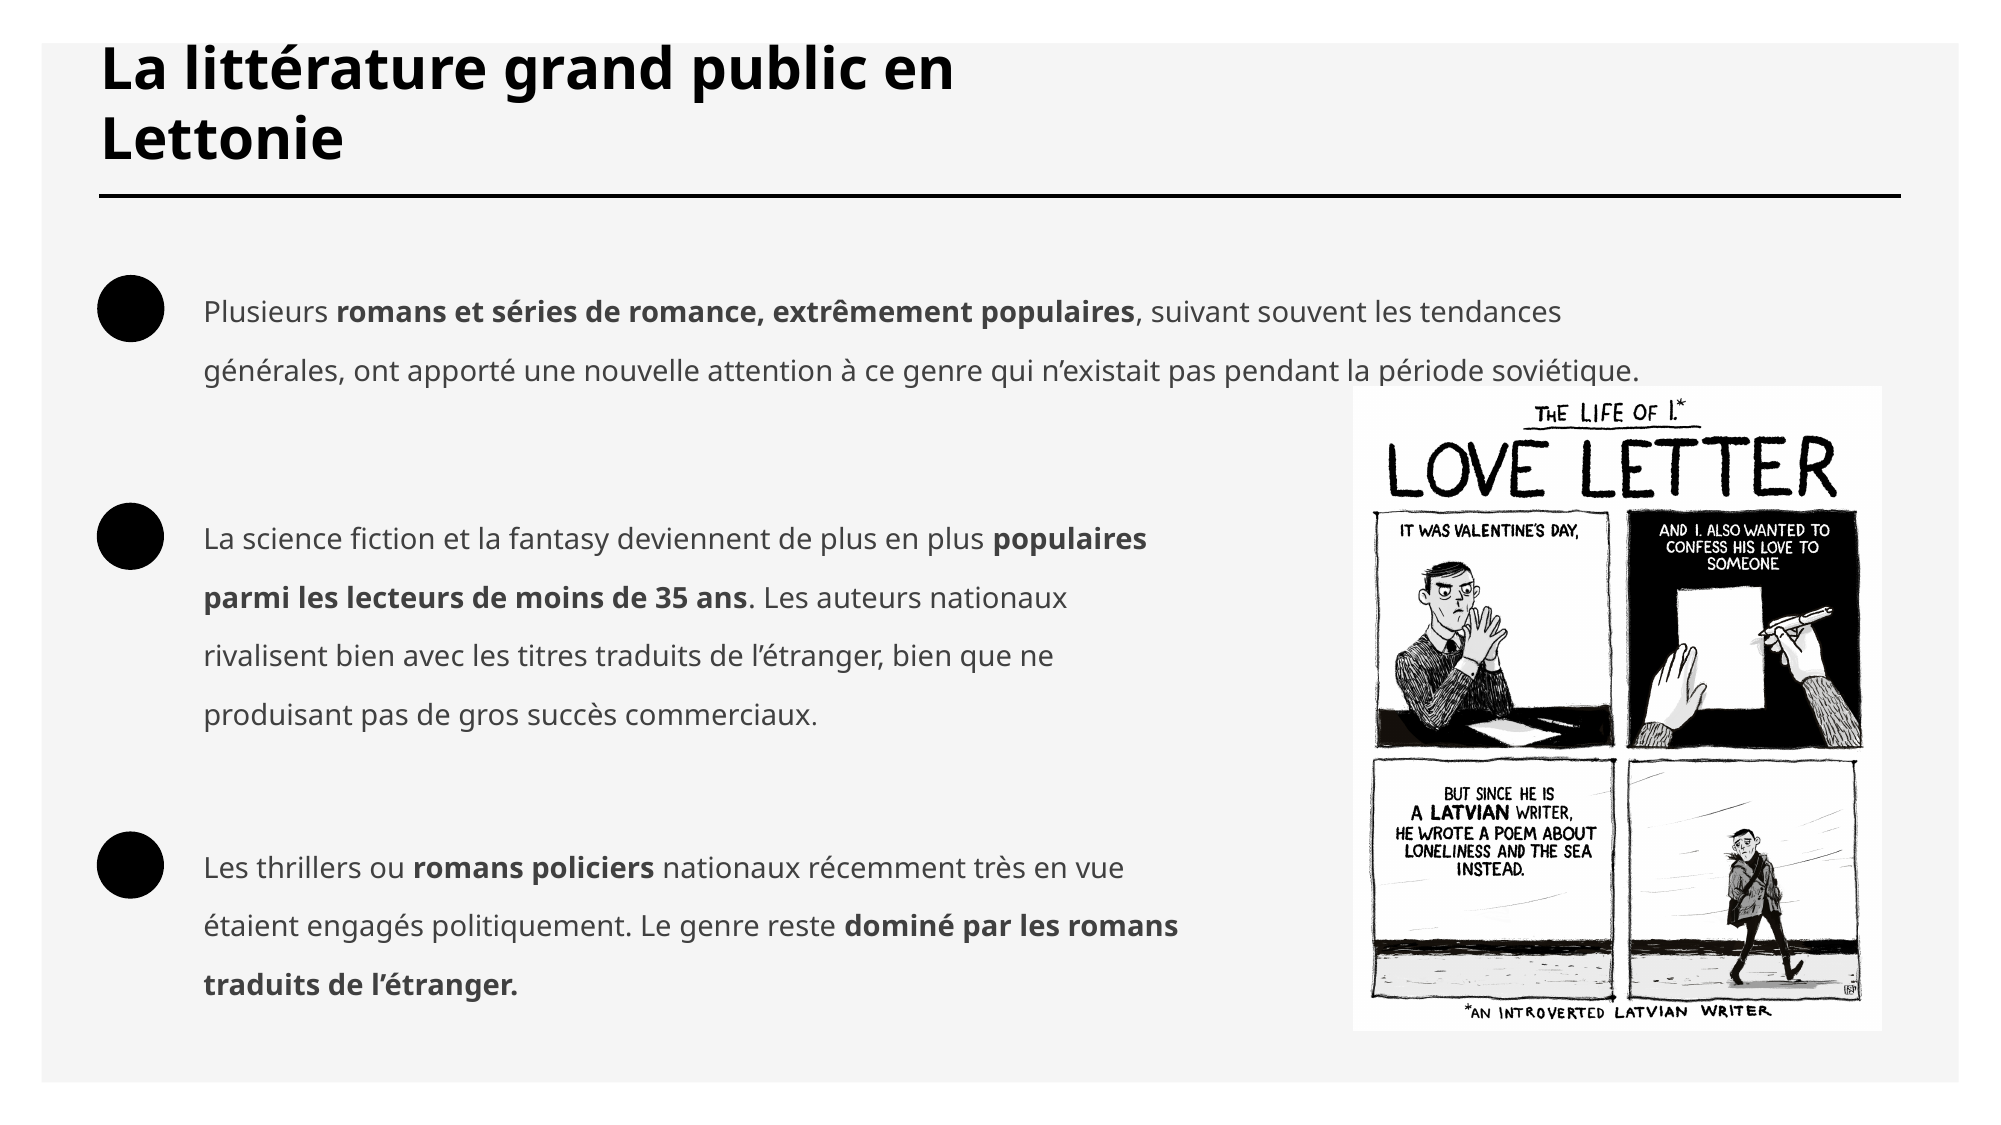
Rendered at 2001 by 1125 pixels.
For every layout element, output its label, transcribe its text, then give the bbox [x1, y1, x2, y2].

text_box La science fiction et la fantasy deviennent de plus en plus populaires parmi les lecteurs de moins de 35 ans. Les auteurs nationaux rivalisent bien avec les titres traduits de l’étranger, bien que ne produisant pas de gros succès commerciaux. [188, 489, 1214, 739]
picture [1352, 386, 1882, 1031]
title La littérature grand public en Lettonie [85, 73, 1214, 179]
text_box Les thrillers ou romans policiers nationaux récemment très en vue étaient engagés politiquement. Le genre reste dominé par les romans traduits de l’étranger. [188, 818, 1214, 1000]
text_box Plusieurs romans et séries de romance, extrêmement populaires, suivant souvent les tendances générales, ont apporté une nouvelle attention à ce genre qui n’existait pas pendant la période soviétique. [188, 262, 1695, 387]
text_box [95, 830, 166, 900]
text_box [95, 501, 166, 571]
text_box [96, 273, 166, 344]
